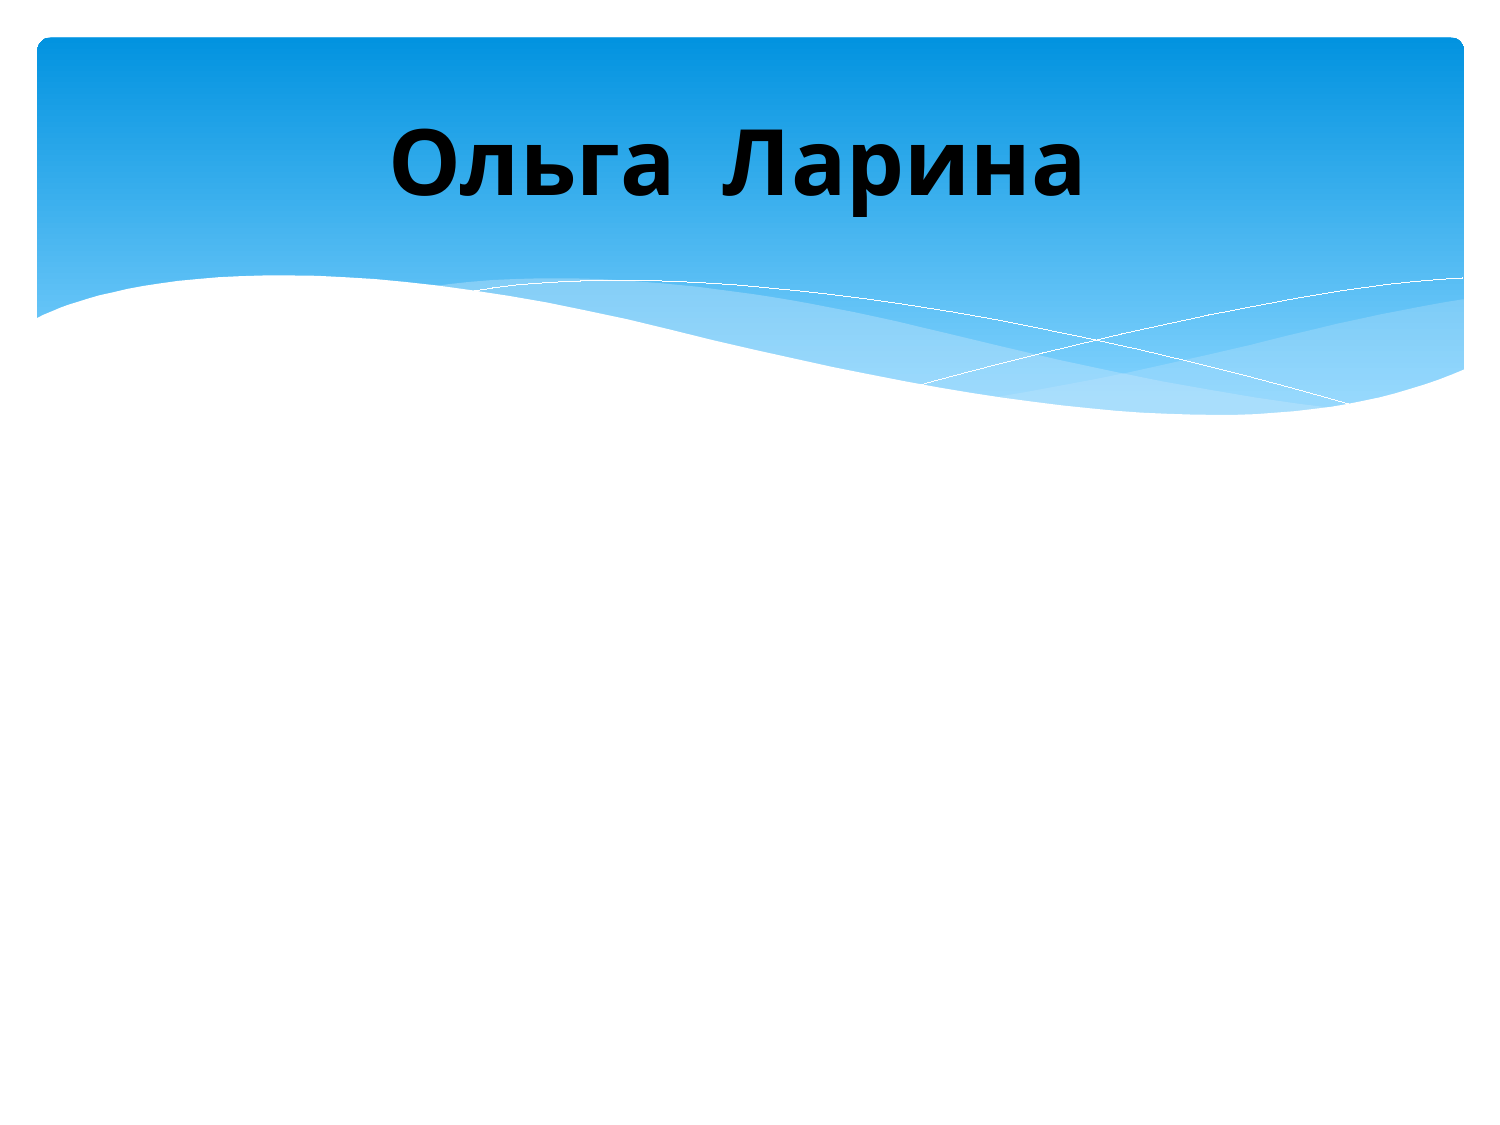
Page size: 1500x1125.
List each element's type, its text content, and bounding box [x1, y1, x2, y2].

title Ольга Ларина [75, 55, 1425, 261]
